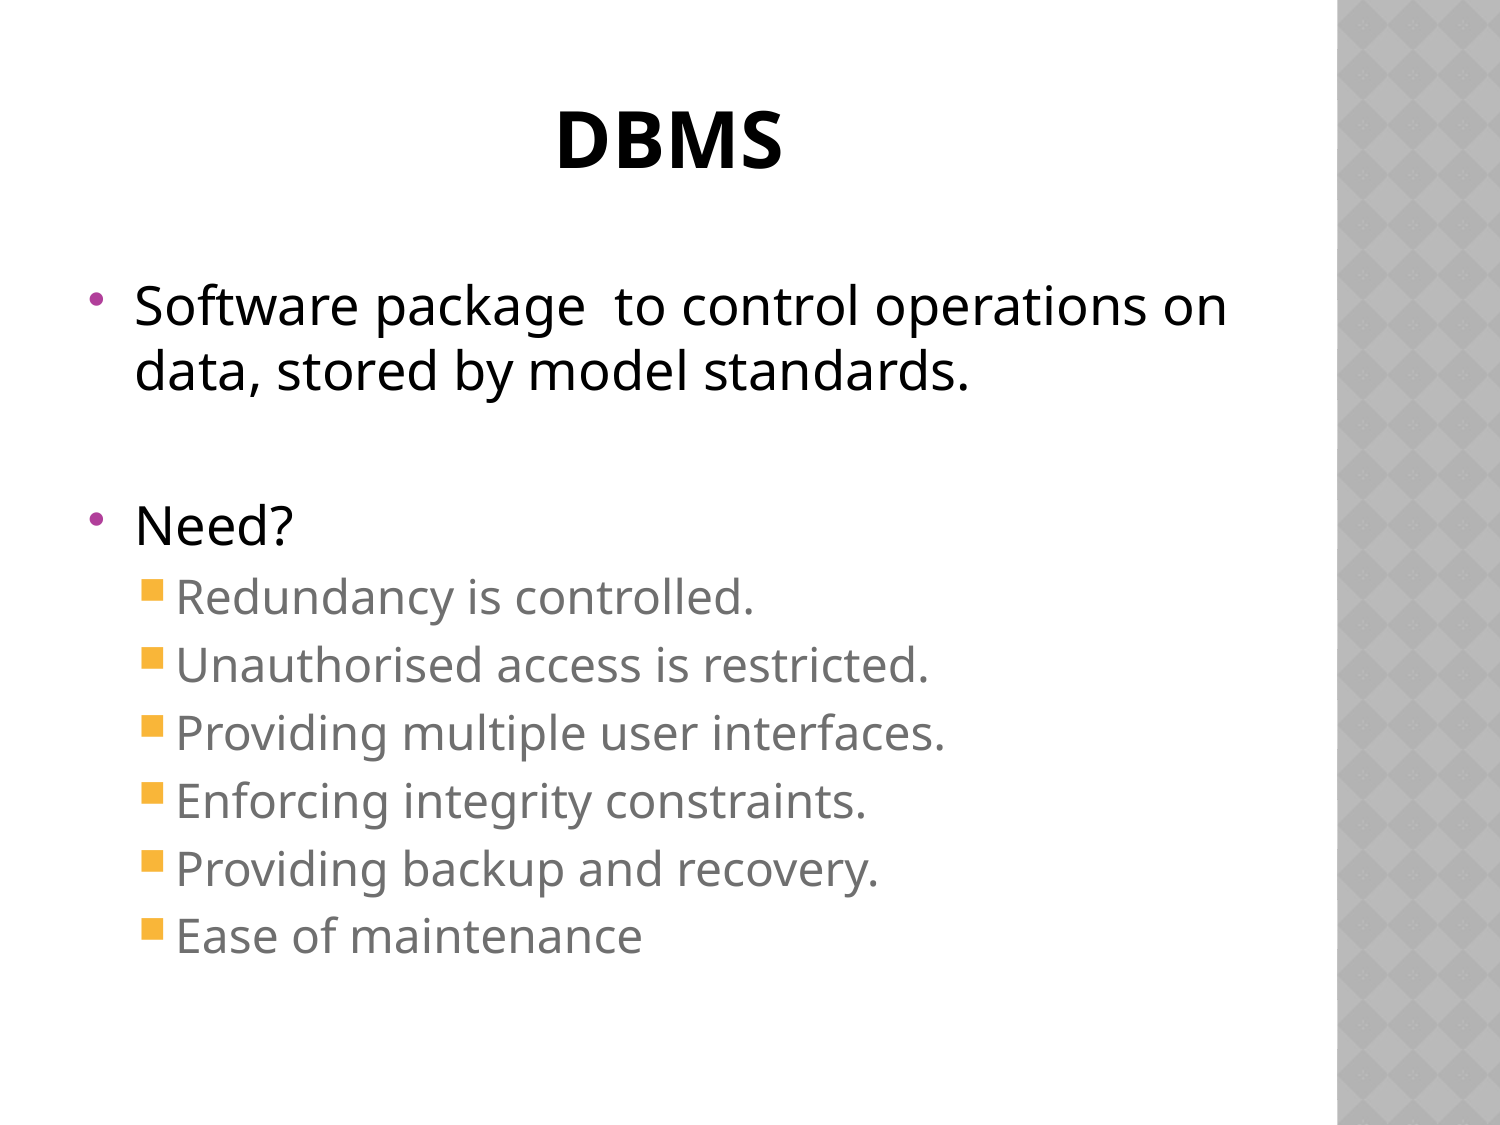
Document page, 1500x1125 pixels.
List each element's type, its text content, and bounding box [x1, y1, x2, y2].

title dbms [75, 52, 1263, 185]
list Software package to control operations on data, stored by model standards. Need? Redundancy is controlled. Unauthorised access is restricted. Providing multiple user interfaces. Enforcing integrity constraints. Providing backup and recovery. Ease of maintenance [75, 264, 1263, 1059]
